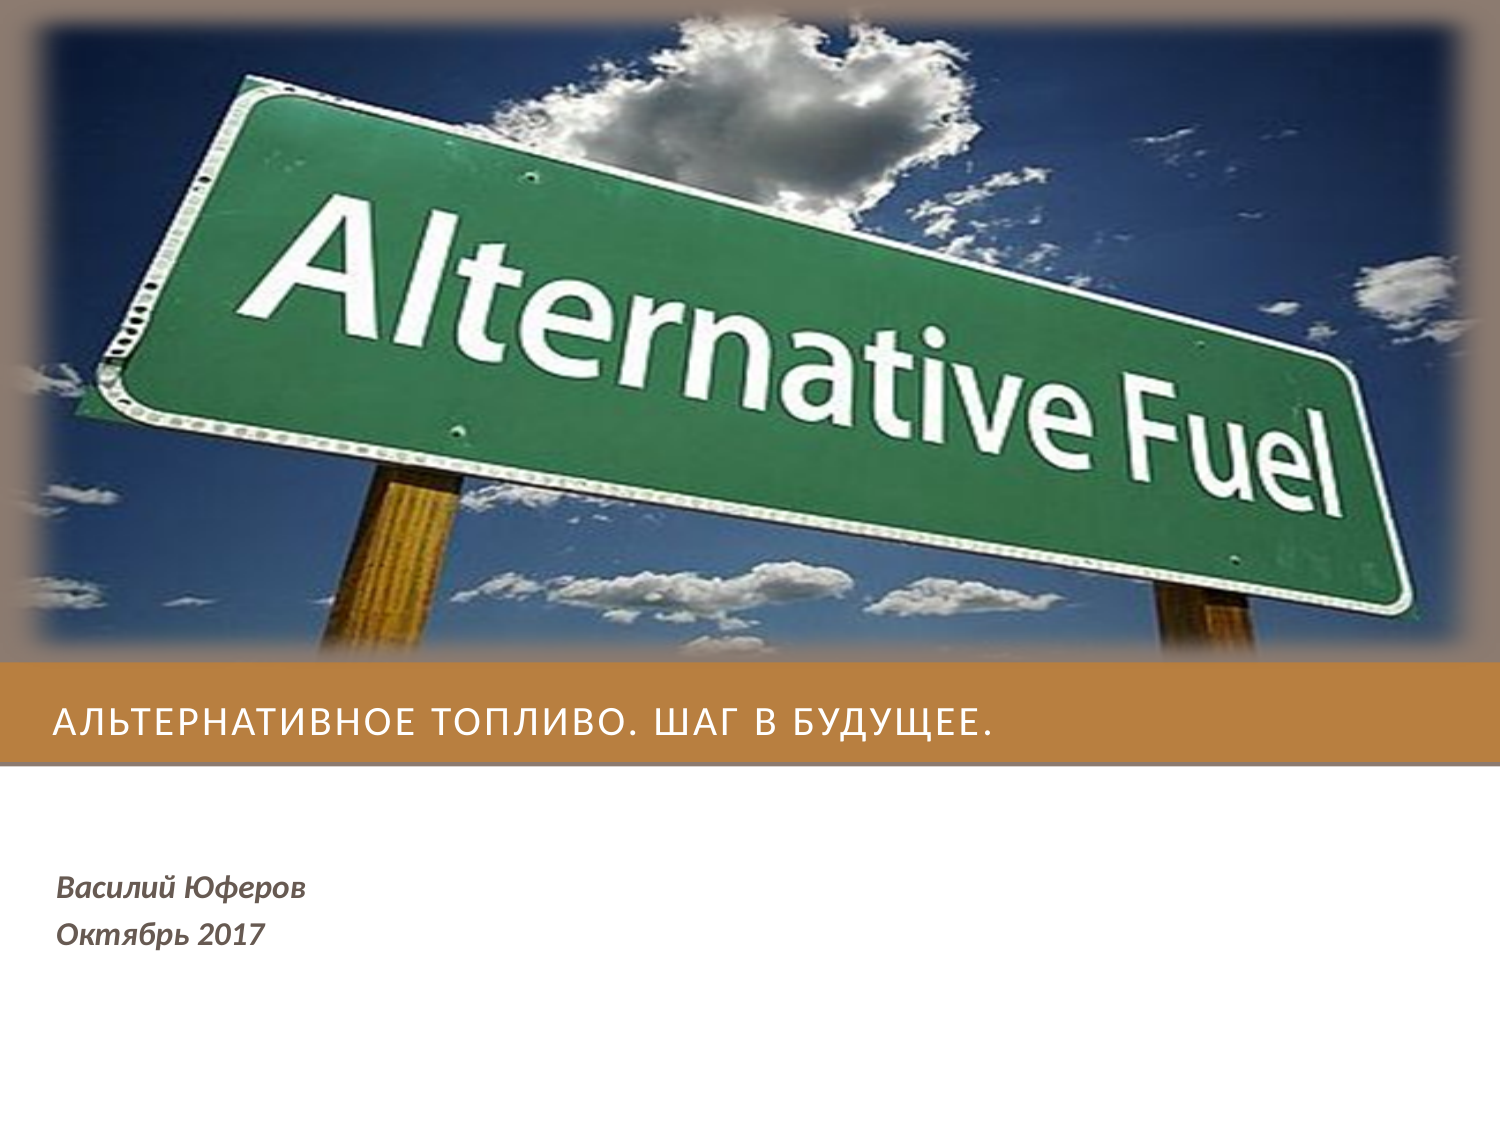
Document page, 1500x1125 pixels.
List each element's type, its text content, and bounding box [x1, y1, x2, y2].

subtitle Василий Юферов Октябрь 2017 [41, 857, 1179, 1012]
title Альтернативное топливо. Шаг в будущее. [37, 683, 1225, 763]
picture [0, 0, 1500, 670]
